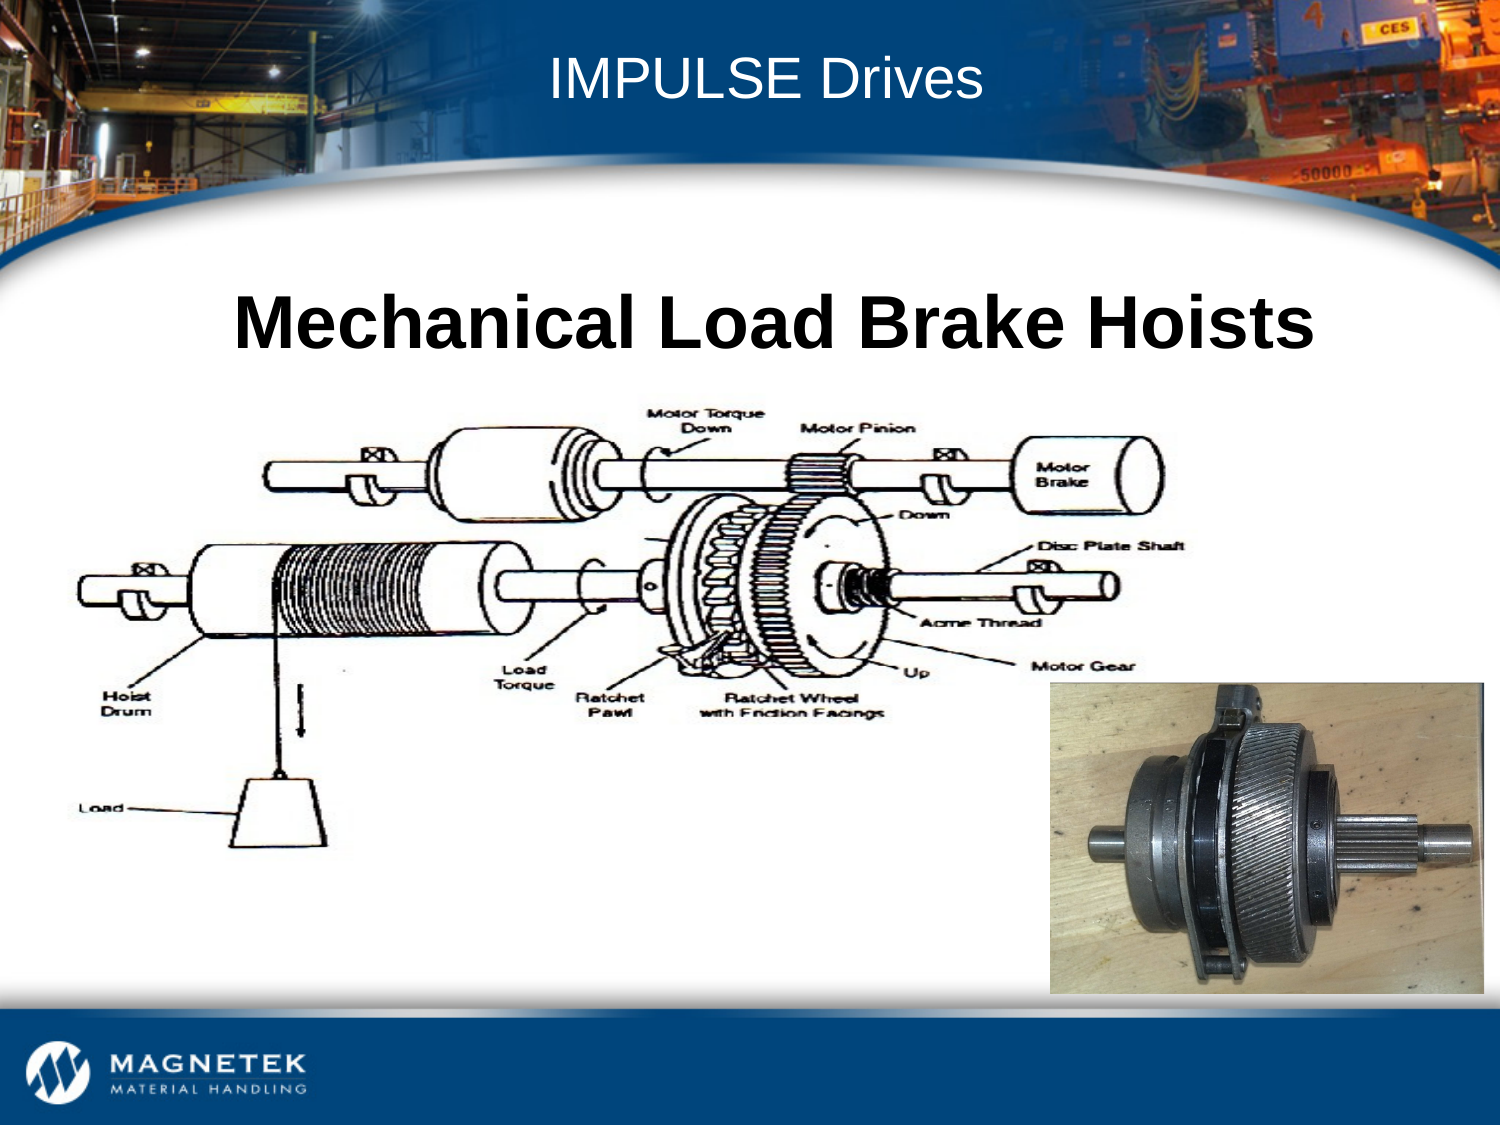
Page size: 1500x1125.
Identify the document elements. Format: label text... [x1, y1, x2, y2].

text_box Mechanical Load Brake Hoists [150, 262, 1400, 375]
picture [0, 0, 1500, 1125]
title IMPULSE Drives [450, 0, 1100, 150]
